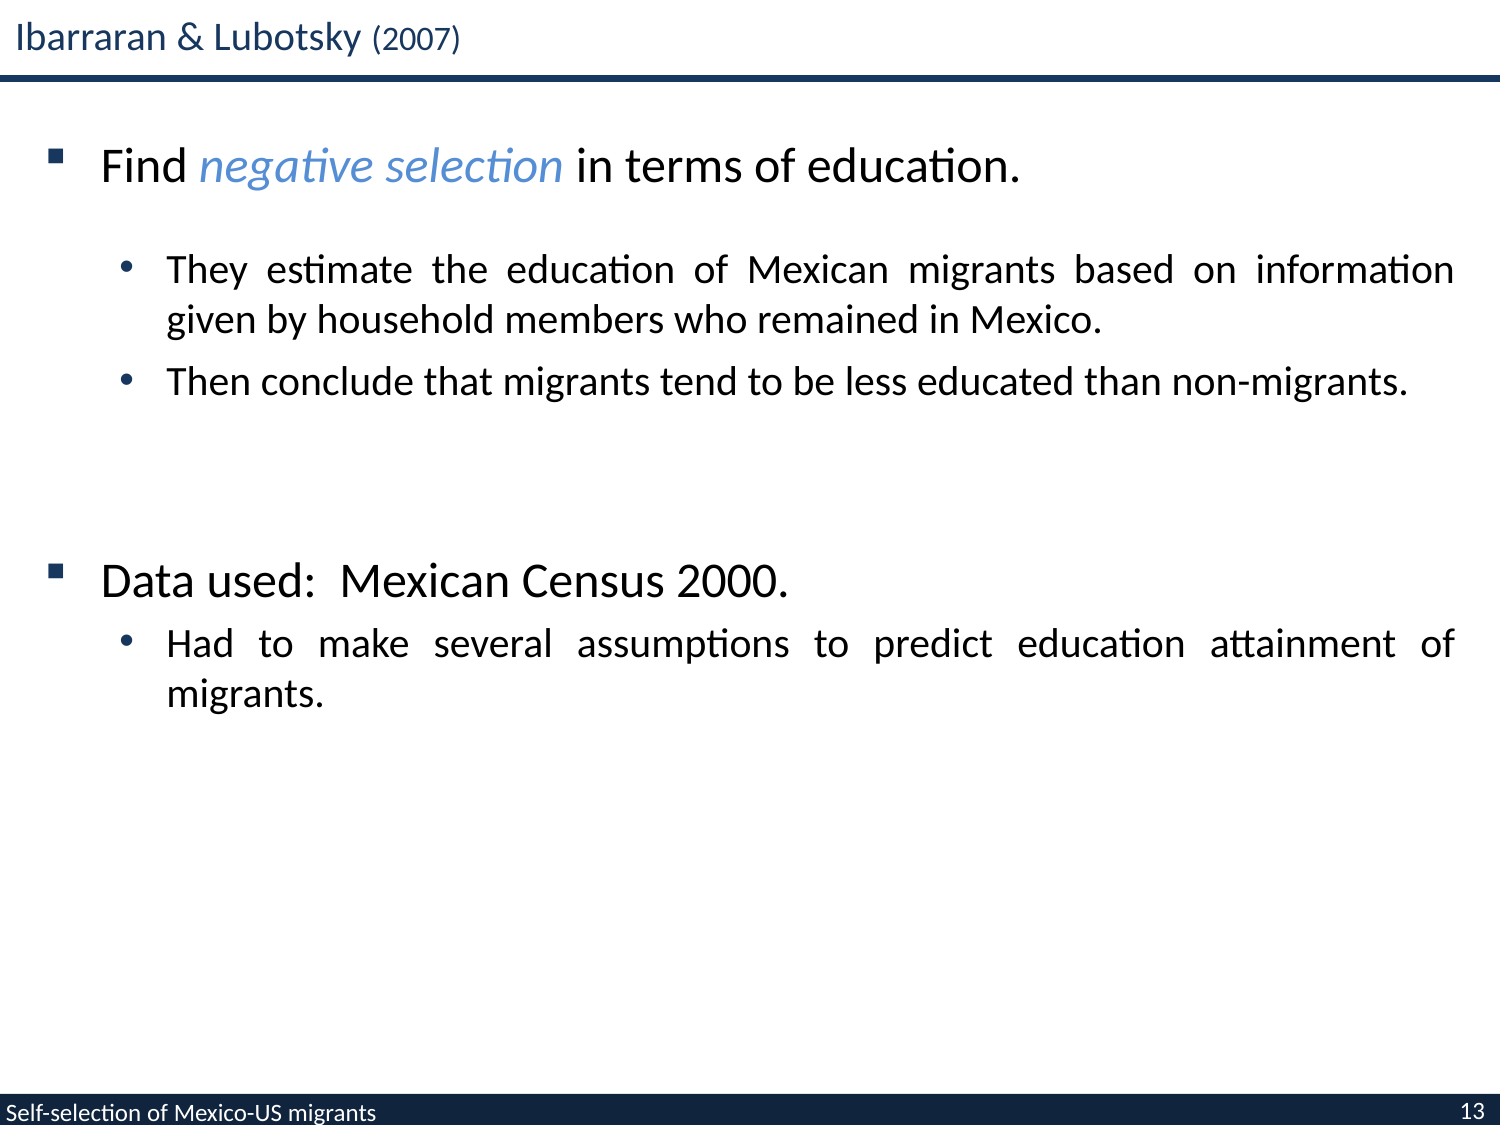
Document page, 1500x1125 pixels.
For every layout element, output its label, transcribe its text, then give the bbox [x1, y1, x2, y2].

text_box Self-selection of Mexico-US migrants [5, 1096, 396, 1125]
slide_number 13 [1149, 1094, 1500, 1125]
title Ibarraran & Lubotsky (2007) [0, 2, 1500, 67]
list Find negative selection in terms of education. They estimate the education of Mexican migrants based on information given by household members who remained in Mexico. Then conclude that migrants tend to be less educated than non-migrants. Data used: Mexican Census 2000. Had to make several assumptions to predict education attainment of migrants. [29, 125, 1471, 1024]
